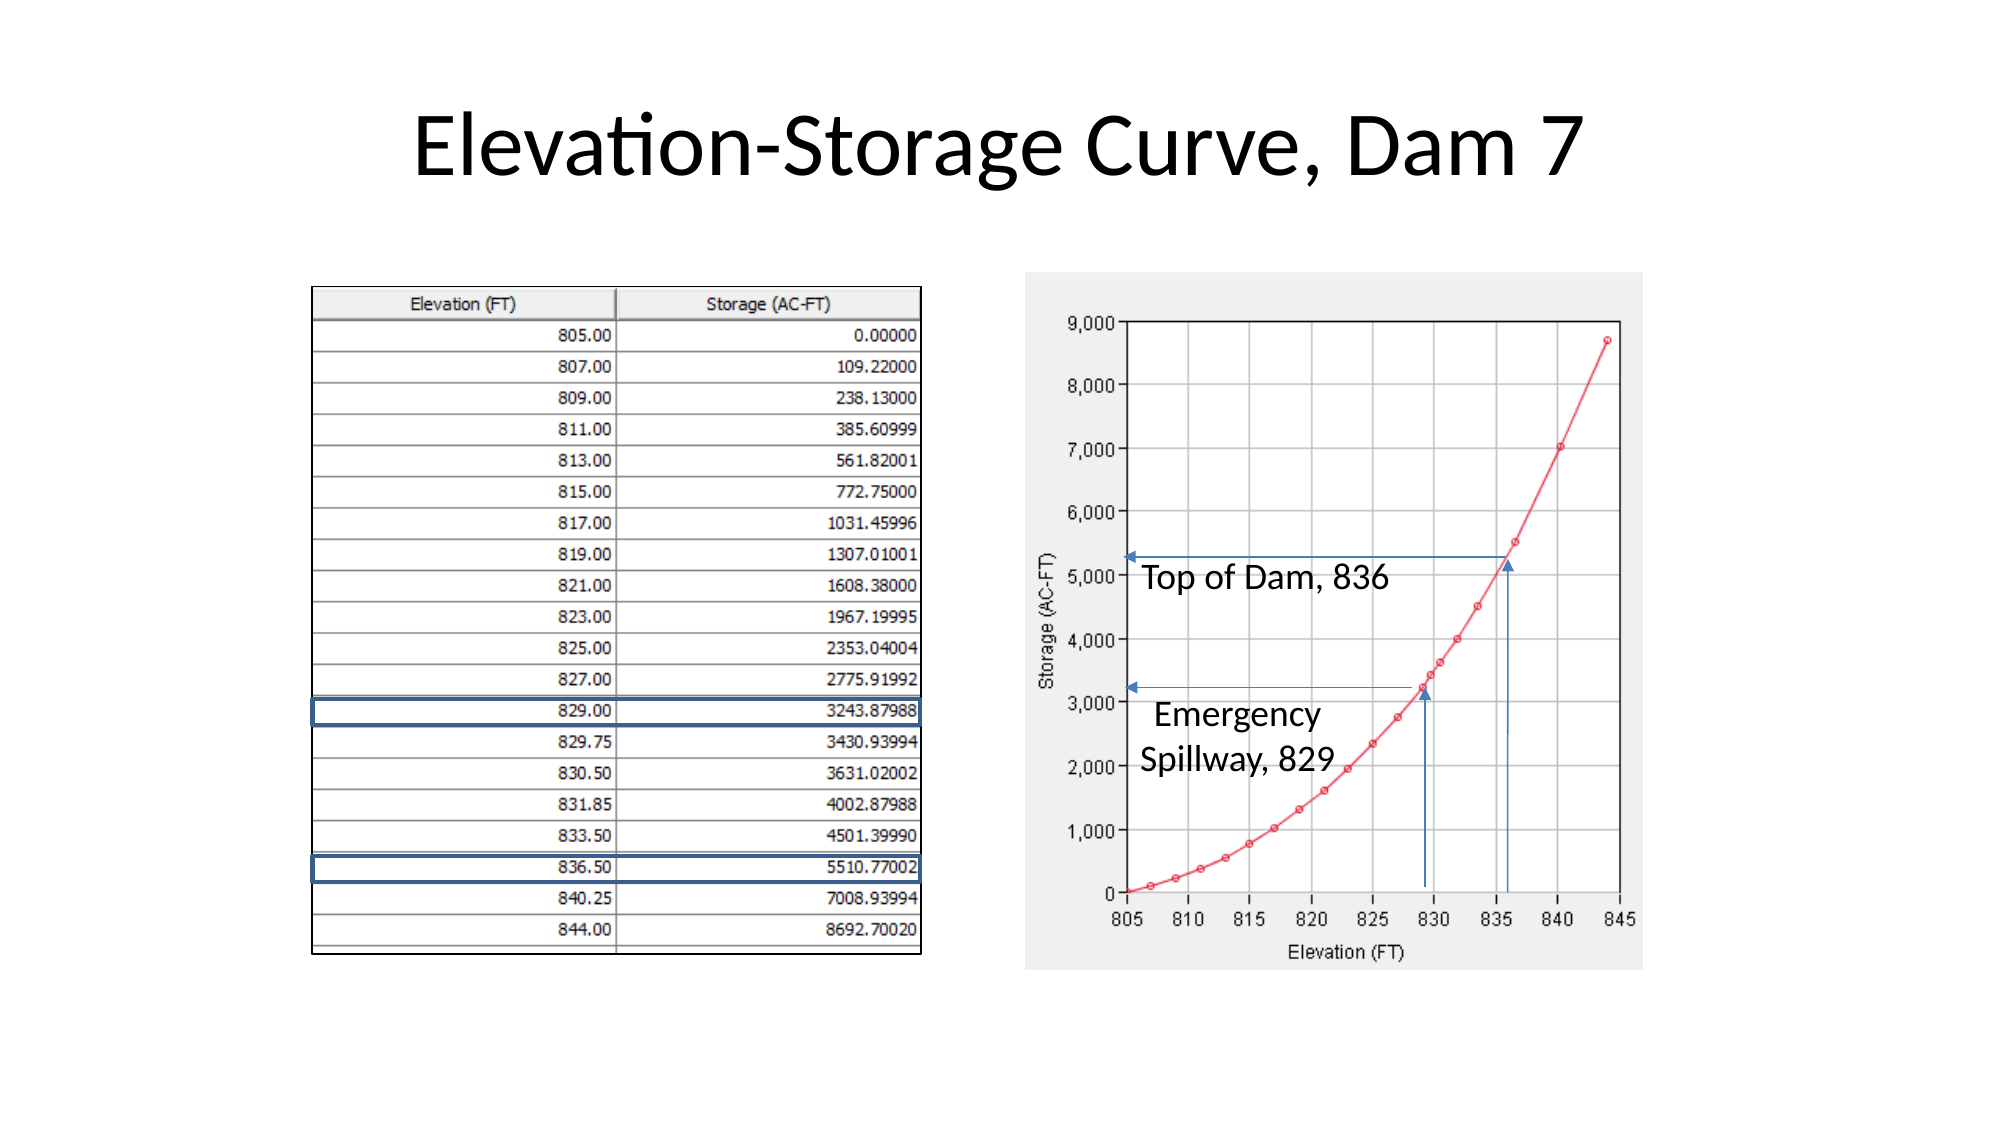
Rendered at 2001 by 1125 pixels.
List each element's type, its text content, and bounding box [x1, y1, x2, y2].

picture [312, 287, 921, 954]
picture [1024, 270, 1643, 970]
title Elevation-Storage Curve, Dam 7 [99, 45, 1900, 233]
